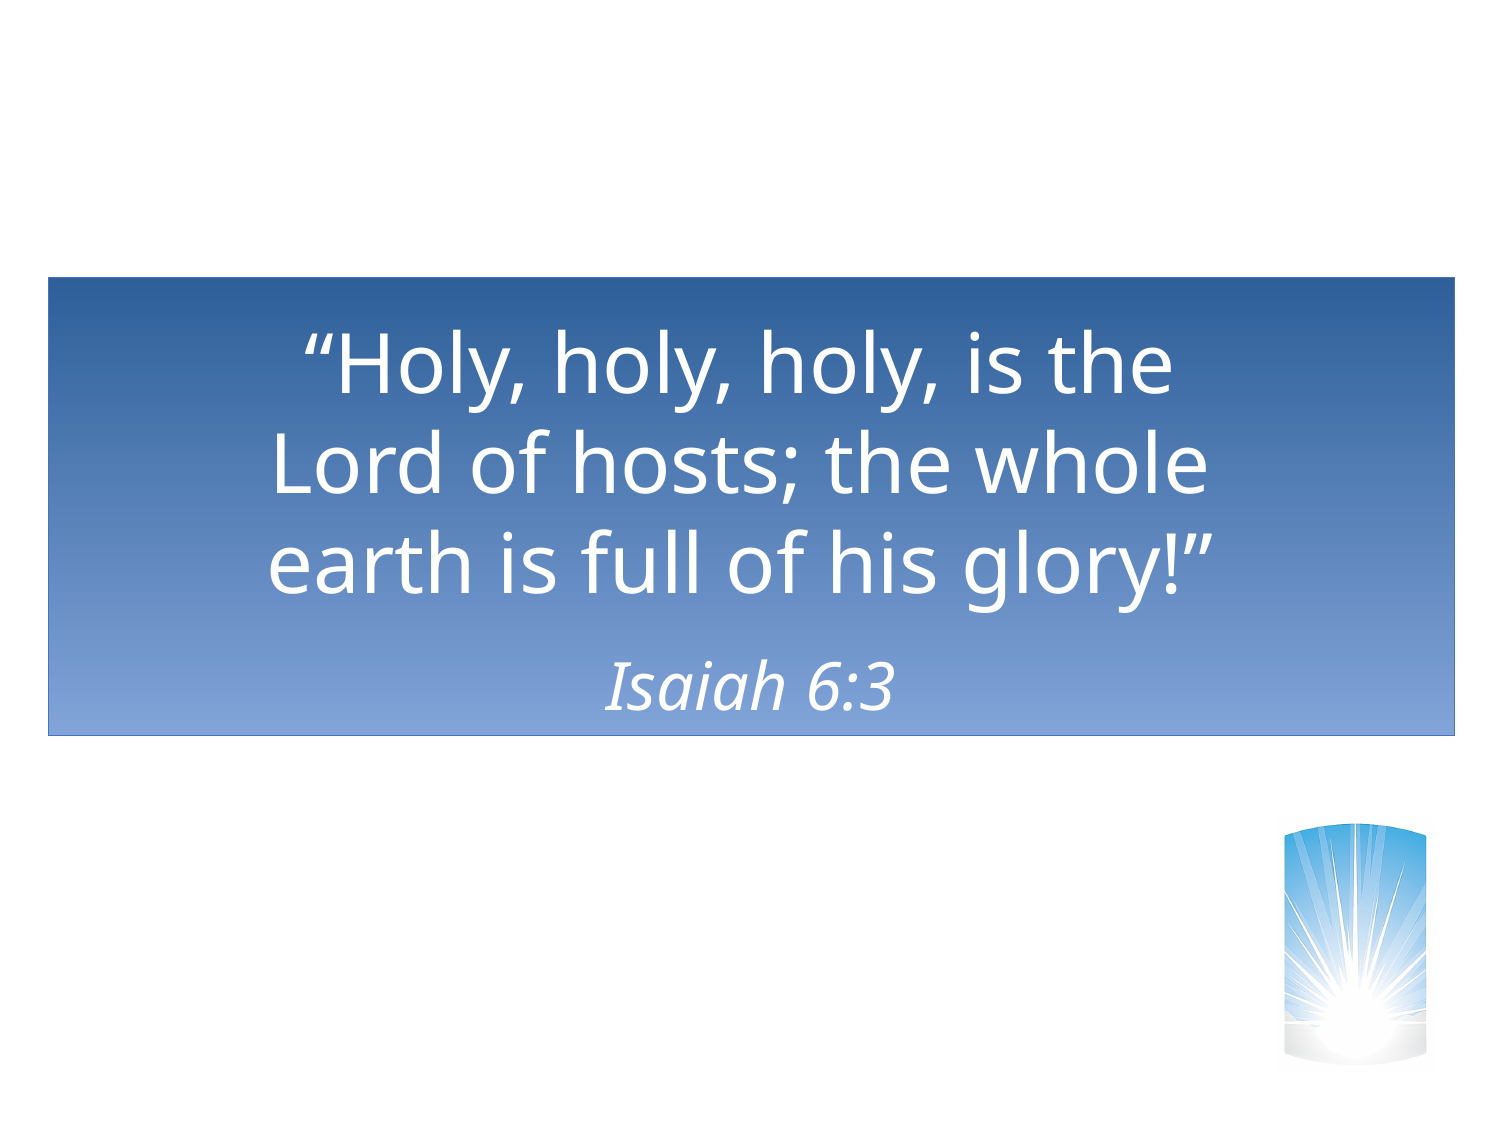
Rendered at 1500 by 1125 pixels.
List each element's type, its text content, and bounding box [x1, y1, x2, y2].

text_box “Holy, holy, holy, is the Lord of hosts; the whole earth is full of his glory!” Isaiah 6:3 [111, 303, 1391, 731]
text_box [48, 277, 1455, 736]
picture [1276, 818, 1434, 1073]
